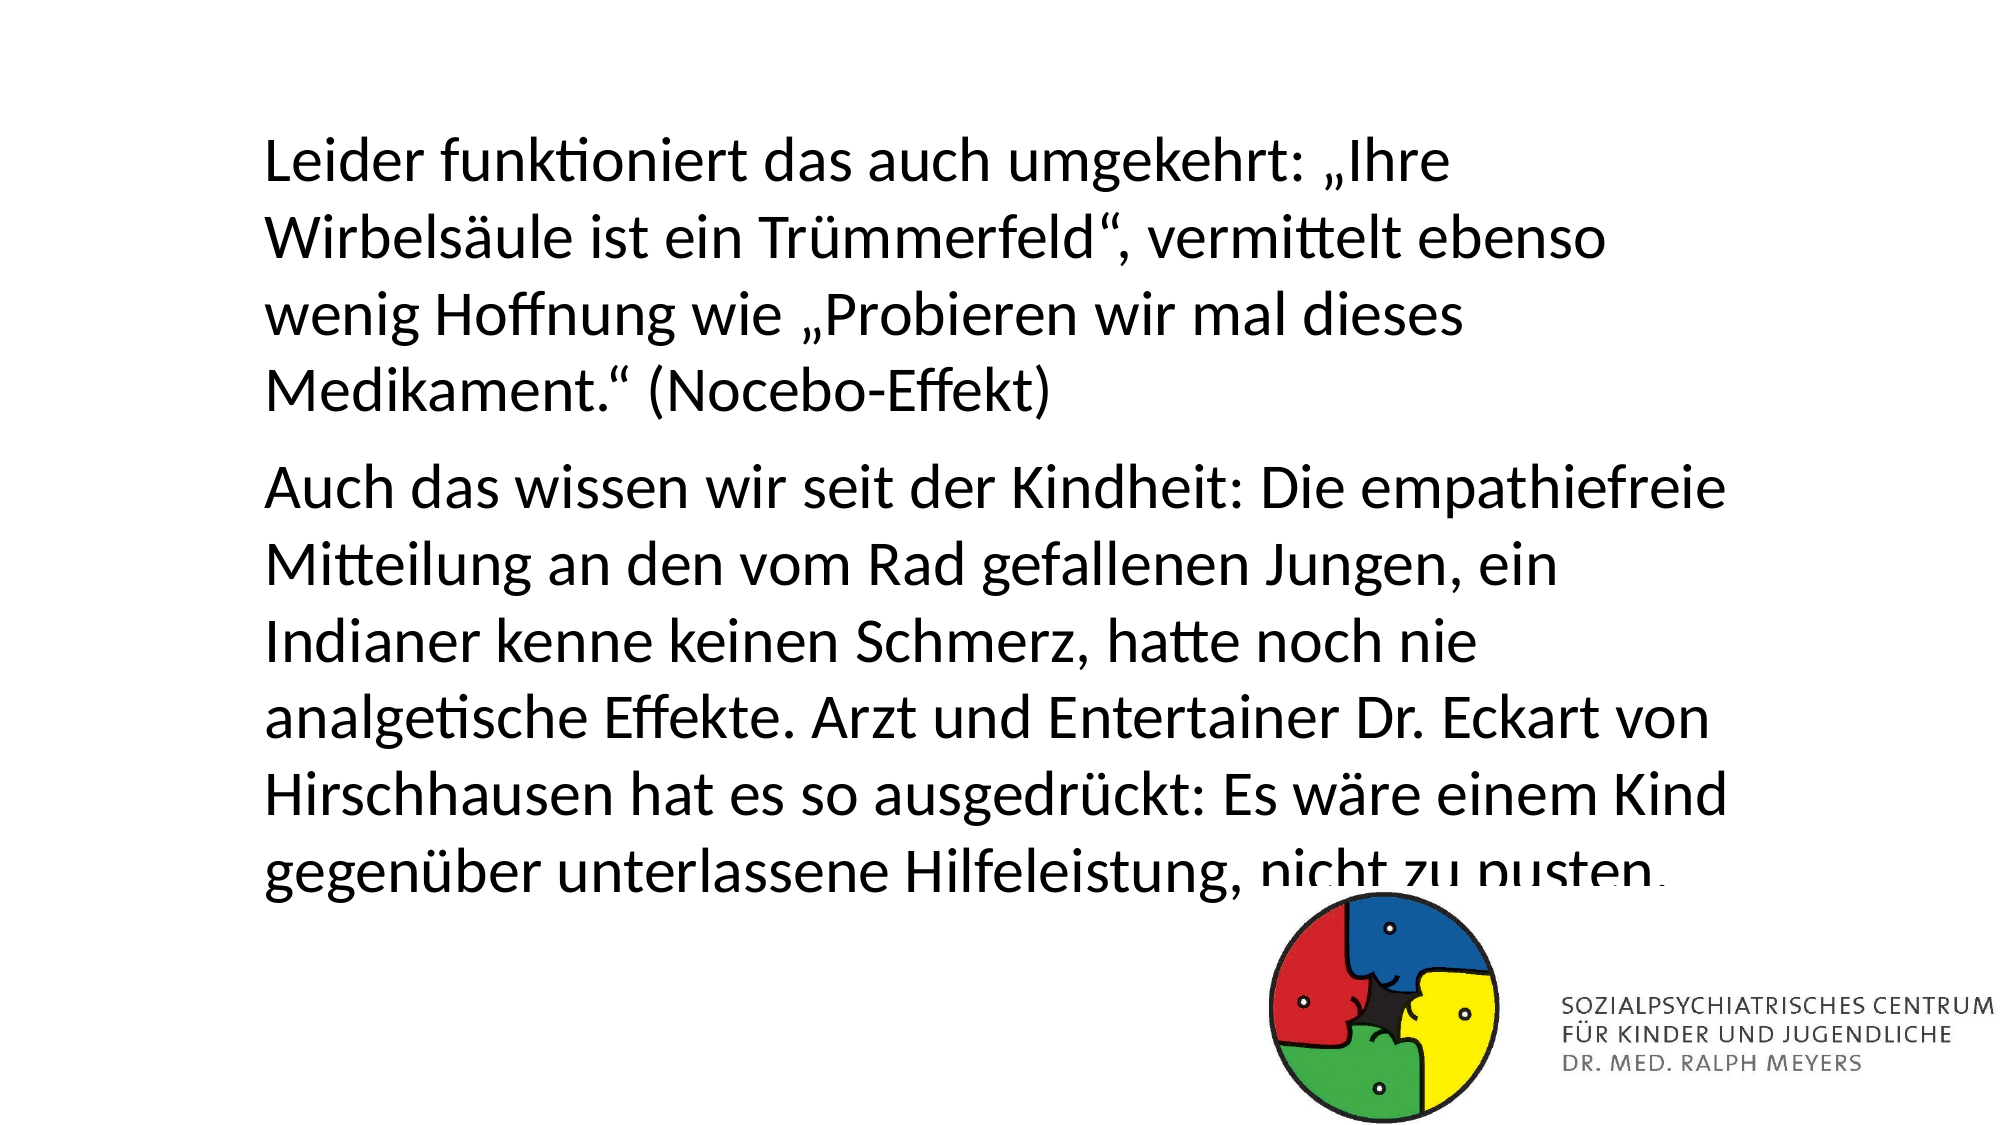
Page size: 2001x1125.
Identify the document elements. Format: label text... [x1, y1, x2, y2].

subtitle Leider funktioniert das auch umgekehrt: „Ihre Wirbelsäule ist ein Trümmerfeld“, vermittelt ebenso wenig Hoffnung wie „Probieren wir mal dieses Medikament.“ (Nocebo-Effekt) Auch das wissen wir seit der Kindheit: Die empathiefreie Mitteilung an den vom Rad gefallenen Jungen, ein Indianer kenne keinen Schmerz, hatte noch nie analgetische Effekte. Arzt und Entertainer Dr. Eckart von Hirschhausen hat es so ausgedrückt: Es wäre einem Kind gegenüber unterlassene Hilfeleistung, nicht zu pusten. [249, 110, 1750, 972]
picture [1260, 886, 2000, 1125]
